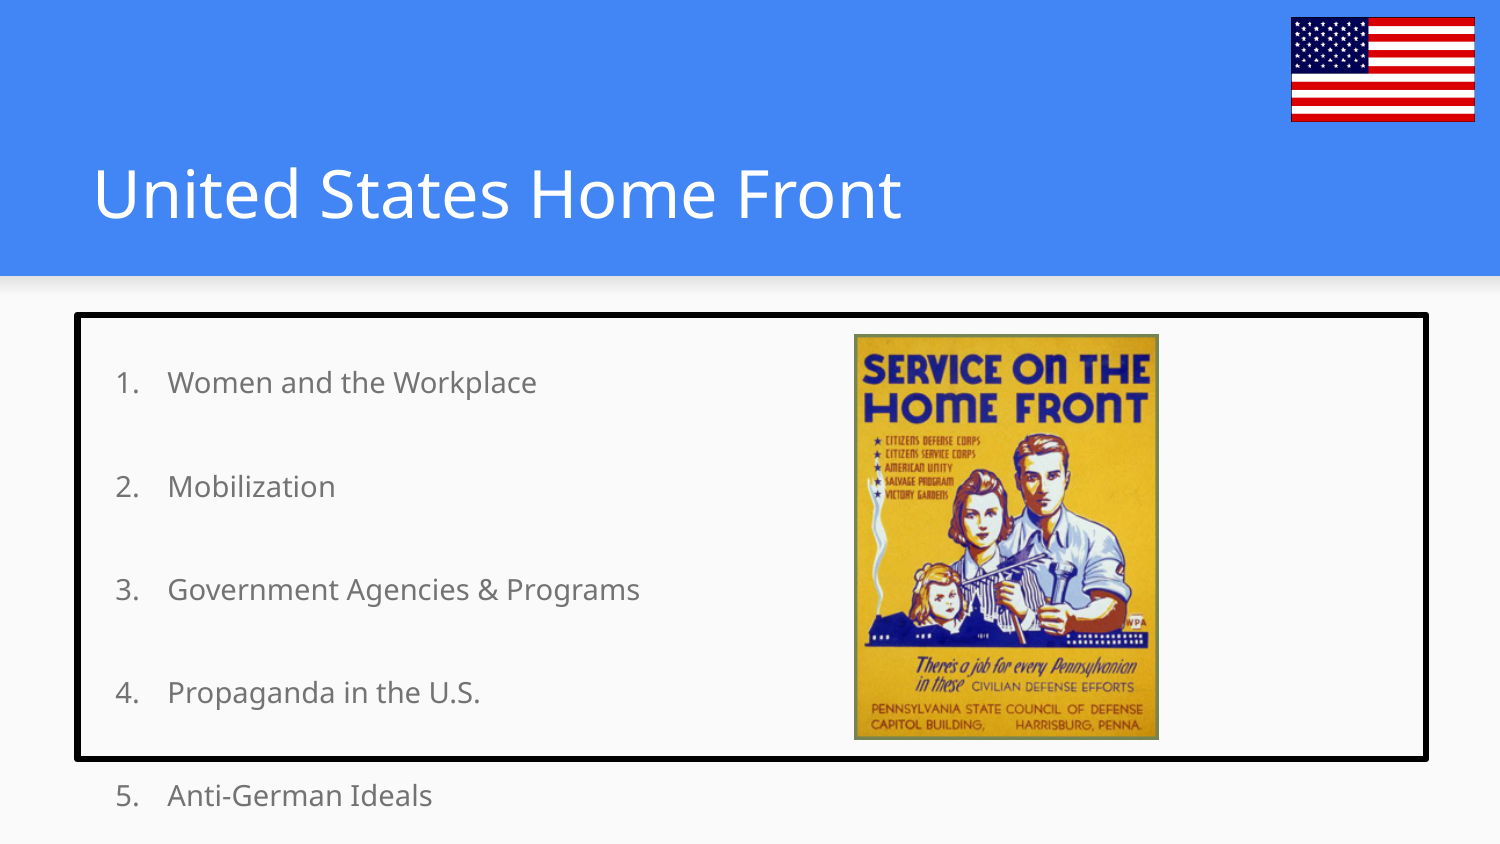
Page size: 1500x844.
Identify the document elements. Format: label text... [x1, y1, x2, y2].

title United States Home Front [77, 121, 1427, 248]
picture [853, 334, 1159, 740]
picture [1291, 17, 1475, 122]
list Women and the Workplace Mobilization Government Agencies & Programs Propaganda in the U.S. Anti-German Ideals Asylums and Soldiers Back Home [77, 314, 1427, 760]
